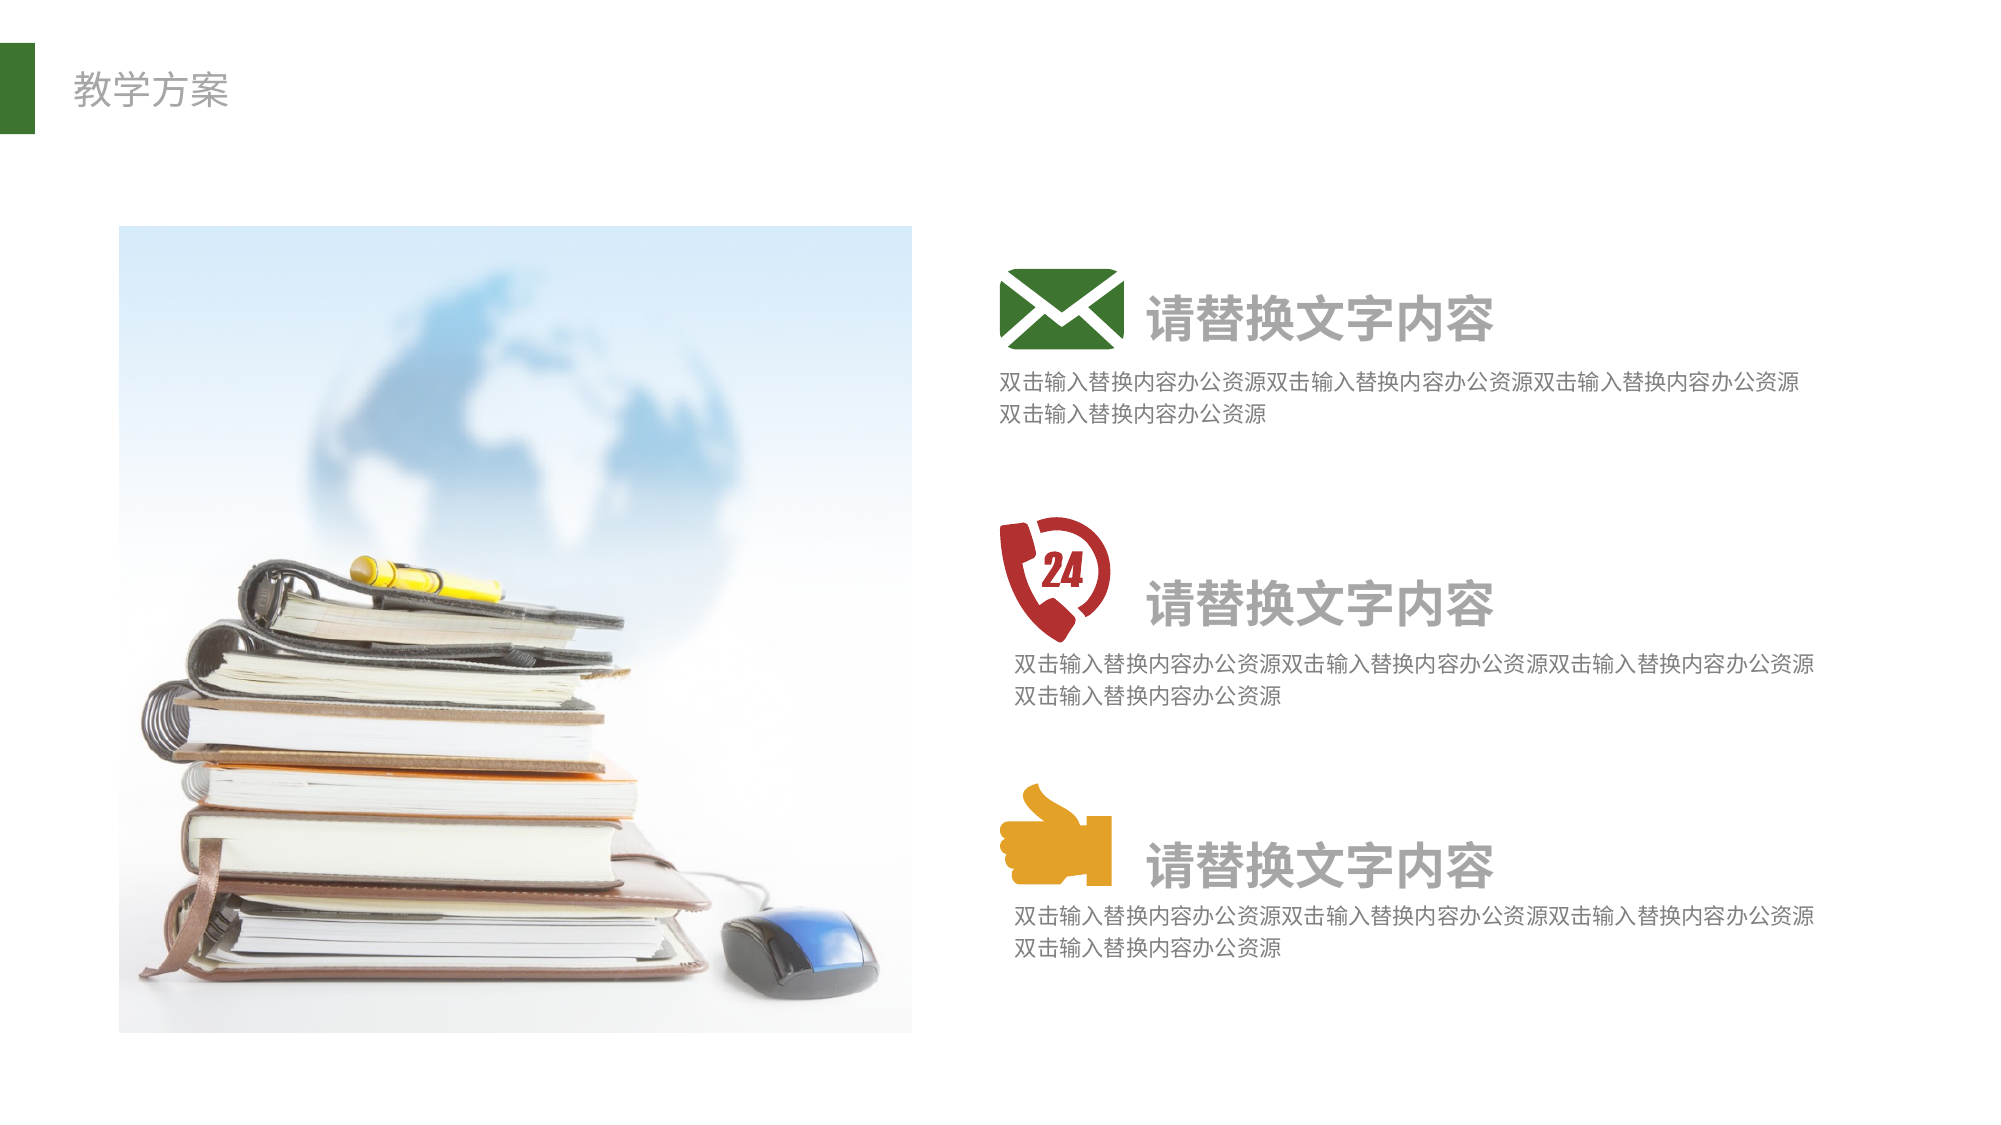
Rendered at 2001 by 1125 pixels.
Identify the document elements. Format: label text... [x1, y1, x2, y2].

text_box [999, 280, 1036, 338]
text_box 请替换文字内容 [1145, 572, 1496, 633]
text_box 双击输入替换内容办公资源双击输入替换内容办公资源双击输入替换内容办公资源双击输入替换内容办公资源 [1014, 645, 1836, 742]
text_box [118, 226, 913, 1034]
text_box [1007, 268, 1118, 313]
text_box [999, 783, 1112, 886]
text_box 请替换文字内容 [1145, 287, 1496, 348]
text_box 双击输入替换内容办公资源双击输入替换内容办公资源双击输入替换内容办公资源双击输入替换内容办公资源 [1014, 896, 1836, 993]
text_box [999, 522, 1076, 643]
text_box 请替换文字内容 [1145, 834, 1496, 895]
text_box [1007, 313, 1115, 350]
text_box [1088, 280, 1124, 339]
text_box [1036, 517, 1111, 618]
text_box 双击输入替换内容办公资源双击输入替换内容办公资源双击输入替换内容办公资源双击输入替换内容办公资源 [999, 363, 1821, 459]
